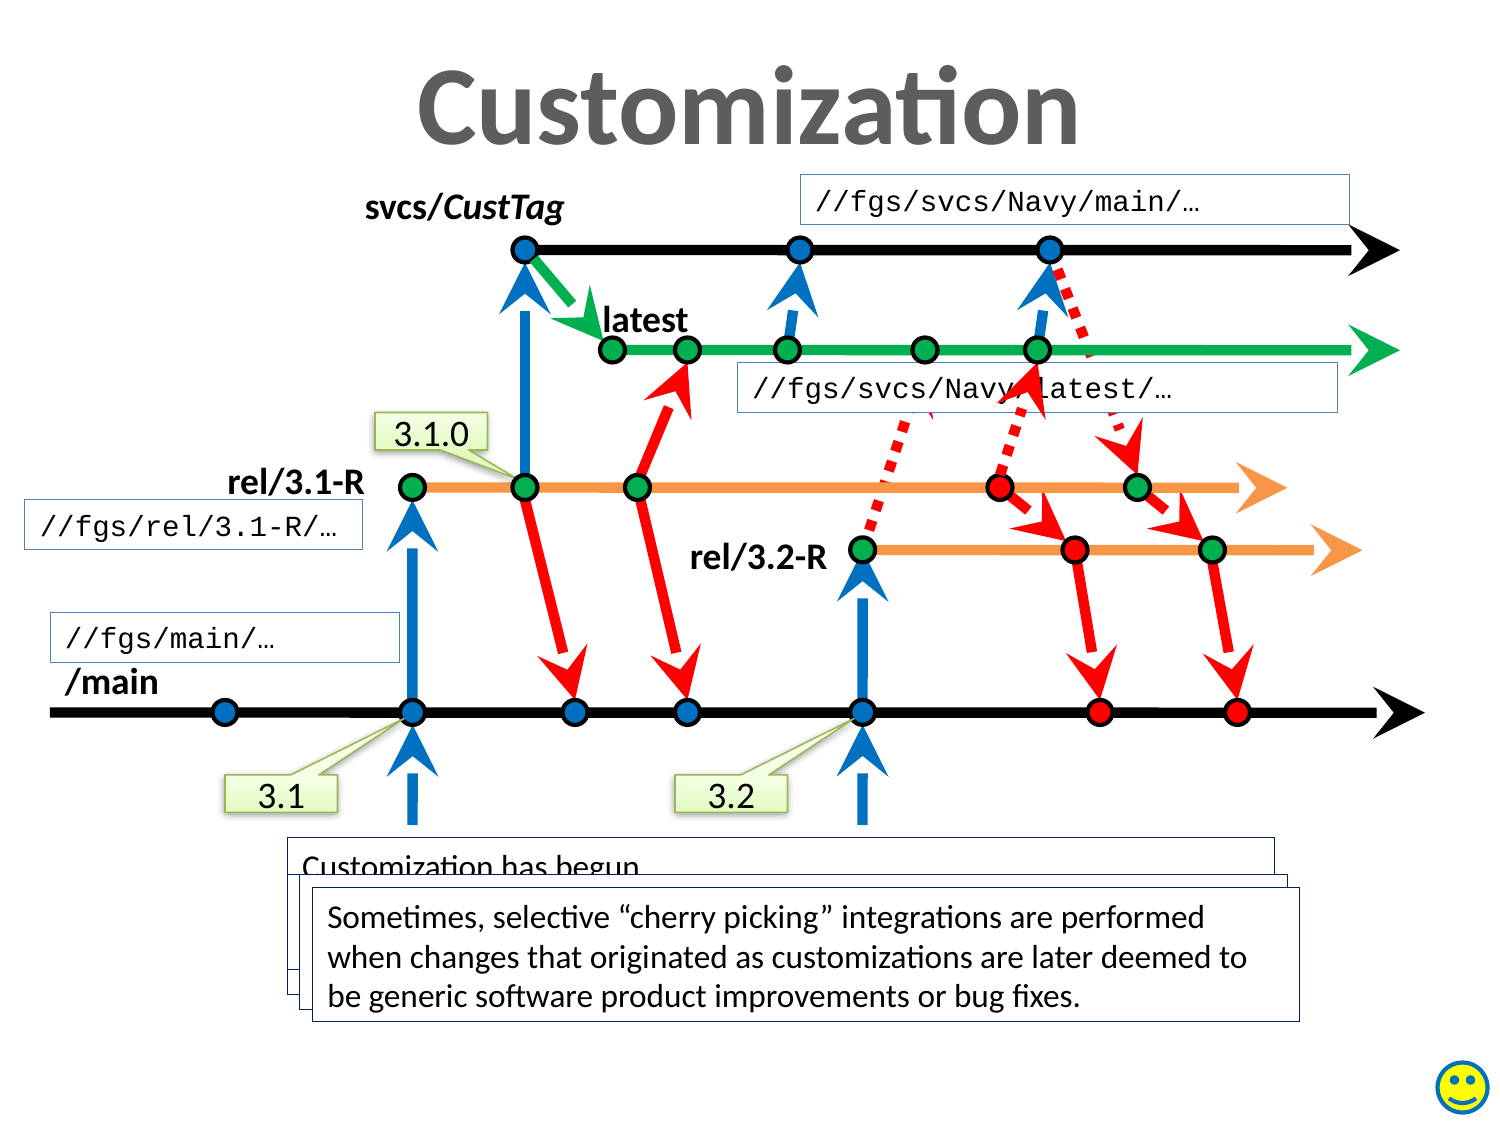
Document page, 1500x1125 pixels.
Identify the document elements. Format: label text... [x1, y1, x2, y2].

text_box 3.1.0 [374, 411, 514, 479]
text_box rel/3.2-R [675, 524, 863, 585]
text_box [1227, 551, 1314, 556]
text_box Sometimes, selective “cherry picking” integrations are performed when changes that originated as customizations are later deemed to be generic software product improvements or bug fixes. [312, 887, 1300, 1022]
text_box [980, 318, 1207, 348]
text_box [673, 335, 702, 348]
text_box Customization [0, 24, 1500, 175]
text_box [540, 488, 623, 493]
text_box [1035, 235, 1065, 248]
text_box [1251, 488, 1285, 494]
text_box [1198, 537, 1206, 549]
text_box [510, 235, 540, 265]
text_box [799, 424, 988, 485]
text_box [398, 697, 427, 710]
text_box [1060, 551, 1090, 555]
text_box [1039, 260, 1061, 265]
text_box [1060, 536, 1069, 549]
text_box //fgs/main/… [50, 612, 400, 663]
text_box [1123, 472, 1152, 485]
text_box [848, 715, 877, 719]
text_box [1085, 697, 1115, 710]
text_box 3.1 [224, 722, 401, 814]
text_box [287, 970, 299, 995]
text_box [789, 260, 811, 265]
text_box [602, 397, 723, 448]
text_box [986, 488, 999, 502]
text_box [991, 473, 1015, 485]
text_box [1198, 551, 1227, 555]
text_box [1089, 722, 1111, 728]
text_box [510, 472, 540, 485]
text_box [673, 697, 702, 710]
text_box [980, 360, 1207, 407]
text_box [1435, 1060, 1490, 1115]
text_box [1123, 488, 1137, 502]
text_box [1207, 535, 1227, 548]
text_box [1137, 497, 1204, 542]
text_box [999, 299, 1088, 313]
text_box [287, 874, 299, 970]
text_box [1012, 612, 1163, 638]
text_box //fgs/svcs/Navy/main/… [800, 174, 1350, 225]
text_box [214, 722, 236, 728]
text_box [676, 722, 699, 728]
text_box [848, 535, 878, 565]
text_box //fgs/rel/3.1-R/… [24, 499, 363, 550]
text_box [1070, 535, 1090, 548]
text_box [597, 335, 627, 365]
text_box [676, 360, 699, 365]
text_box /main [49, 649, 213, 707]
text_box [1325, 551, 1360, 557]
text_box Don’t forget – each generic product change made should be reviewed to determine if it needs to be integrated into the customization branch. [299, 874, 1288, 1010]
text_box [914, 360, 936, 365]
text_box [855, 722, 874, 727]
text_box 3.2 [674, 722, 851, 814]
text_box latest [615, 287, 775, 344]
text_box [785, 235, 815, 248]
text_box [527, 264, 611, 336]
text_box [560, 697, 590, 710]
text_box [1089, 551, 1198, 556]
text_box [1164, 618, 1294, 644]
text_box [398, 715, 427, 719]
text_box [405, 722, 424, 728]
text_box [449, 574, 651, 626]
text_box Customization has begun. [287, 837, 1275, 874]
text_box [555, 568, 769, 619]
text_box [514, 497, 536, 503]
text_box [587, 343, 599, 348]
text_box [776, 360, 799, 365]
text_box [999, 497, 1067, 542]
text_box [848, 697, 877, 710]
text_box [427, 488, 510, 493]
text_box [773, 335, 802, 348]
text_box [1064, 560, 1086, 565]
text_box //fgs/svcs/Navy/latest/… [1208, 362, 1338, 413]
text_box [1206, 488, 1239, 493]
text_box svcs/CustTag [350, 175, 838, 235]
text_box [564, 722, 586, 728]
text_box //fgs/svcs/Navy/latest/… [737, 362, 975, 413]
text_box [1068, 488, 1123, 493]
text_box [210, 697, 240, 710]
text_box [962, 399, 1076, 438]
text_box [623, 472, 652, 485]
text_box [1226, 722, 1249, 728]
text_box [877, 551, 1061, 556]
text_box [1201, 560, 1224, 565]
text_box [626, 497, 649, 503]
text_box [652, 488, 795, 493]
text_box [749, 299, 838, 313]
text_box rel/3.1-R [212, 449, 400, 510]
text_box [1223, 697, 1252, 710]
text_box [397, 472, 427, 503]
text_box [910, 335, 940, 348]
